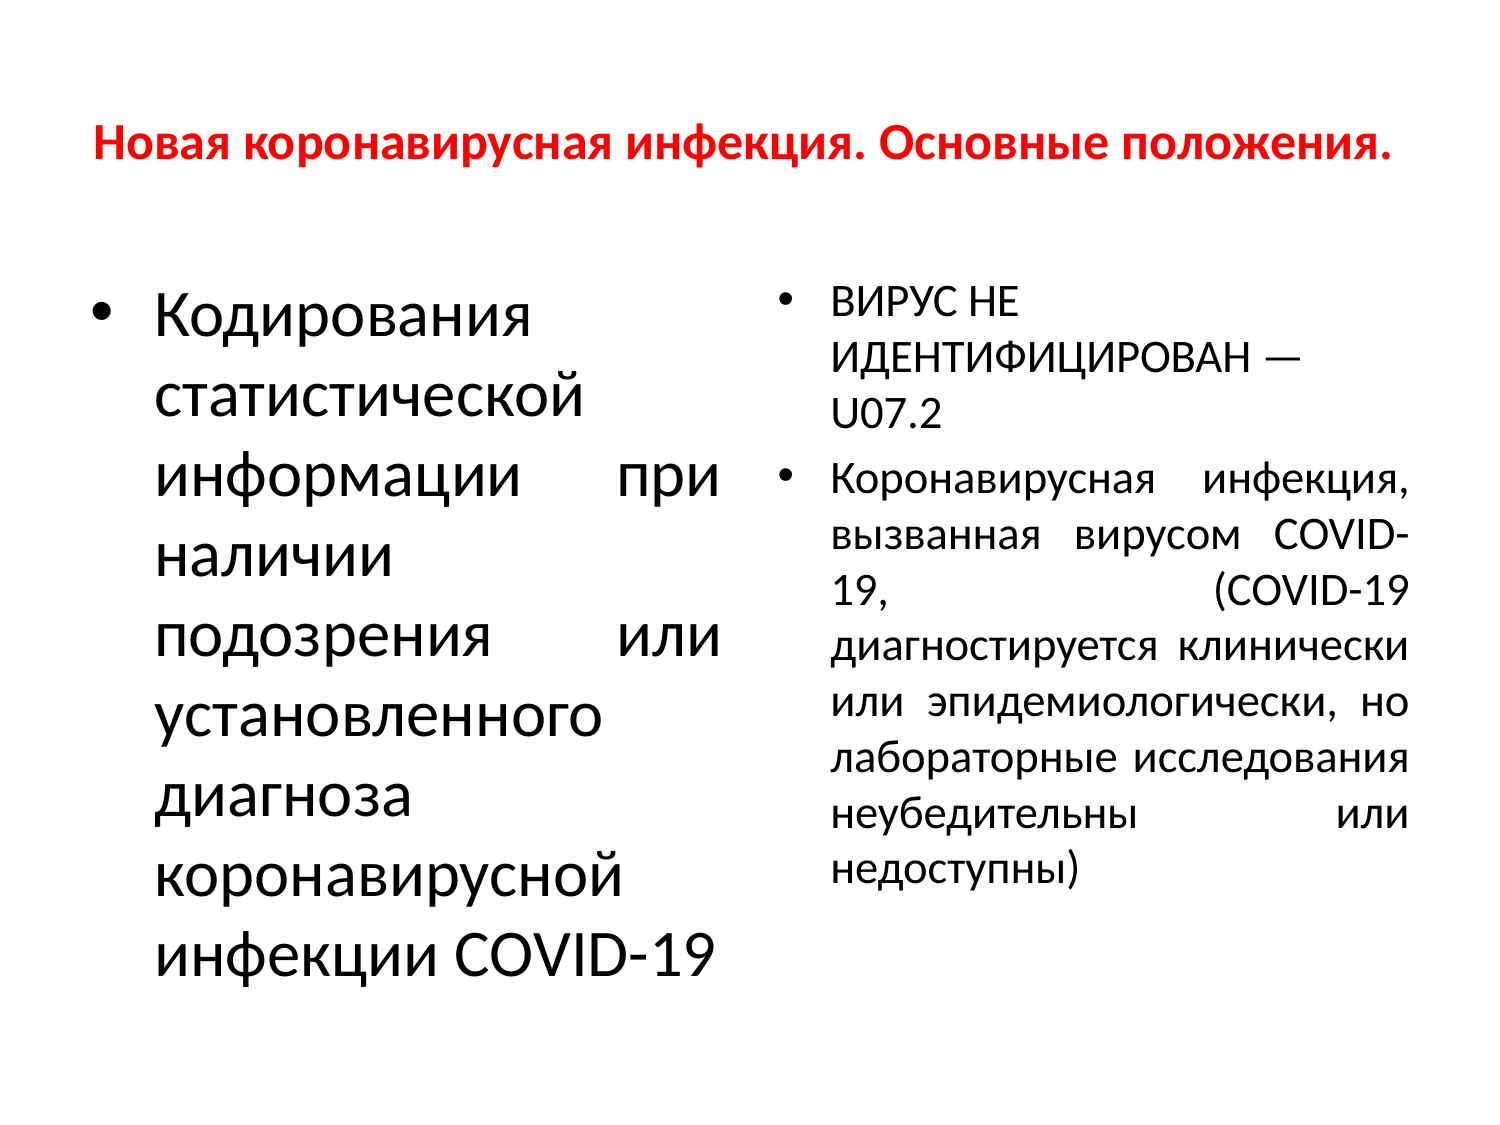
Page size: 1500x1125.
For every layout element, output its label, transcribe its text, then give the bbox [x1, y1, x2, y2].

list Кодирования статистической информации при наличии подозрения или установленного диагноза коронавирусной инфекции COVID-19 [75, 262, 738, 1005]
title Новая коронавирусная инфекция. Основные положения. [75, 45, 1425, 233]
list ВИРУС НЕ ИДЕНТИФИЦИРОВАН — U07.2 Коронавирусная инфекция, вызванная вирусом COVID-19, (COVID-19 диагностируется клинически или эпидемиологически, но лабораторные исследования неубедительны или недоступны) [762, 262, 1425, 1005]
